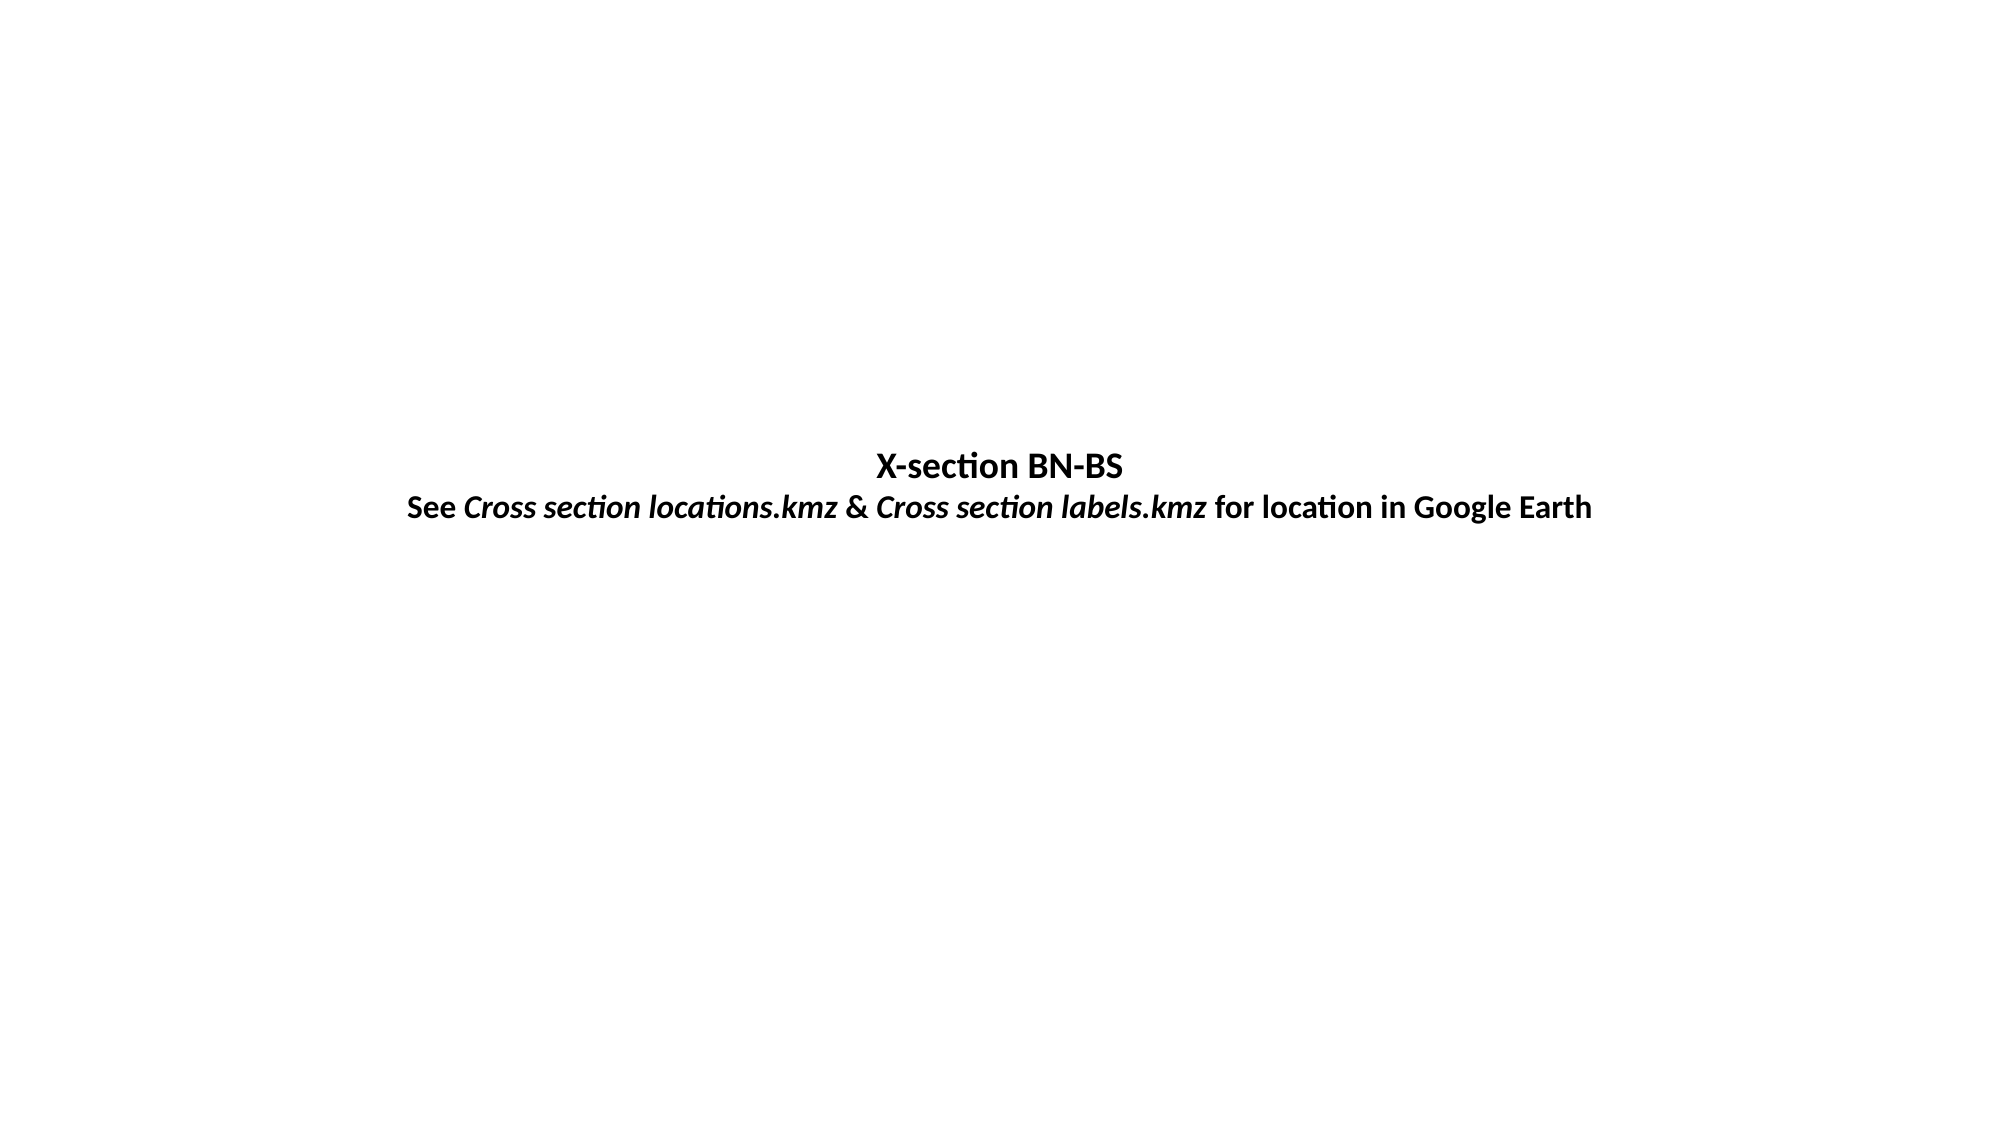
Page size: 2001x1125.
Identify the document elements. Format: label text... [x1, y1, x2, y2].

text_box X-section BN-BS See Cross section locations.kmz & Cross section labels.kmz for location in Google Earth [0, 433, 2000, 533]
